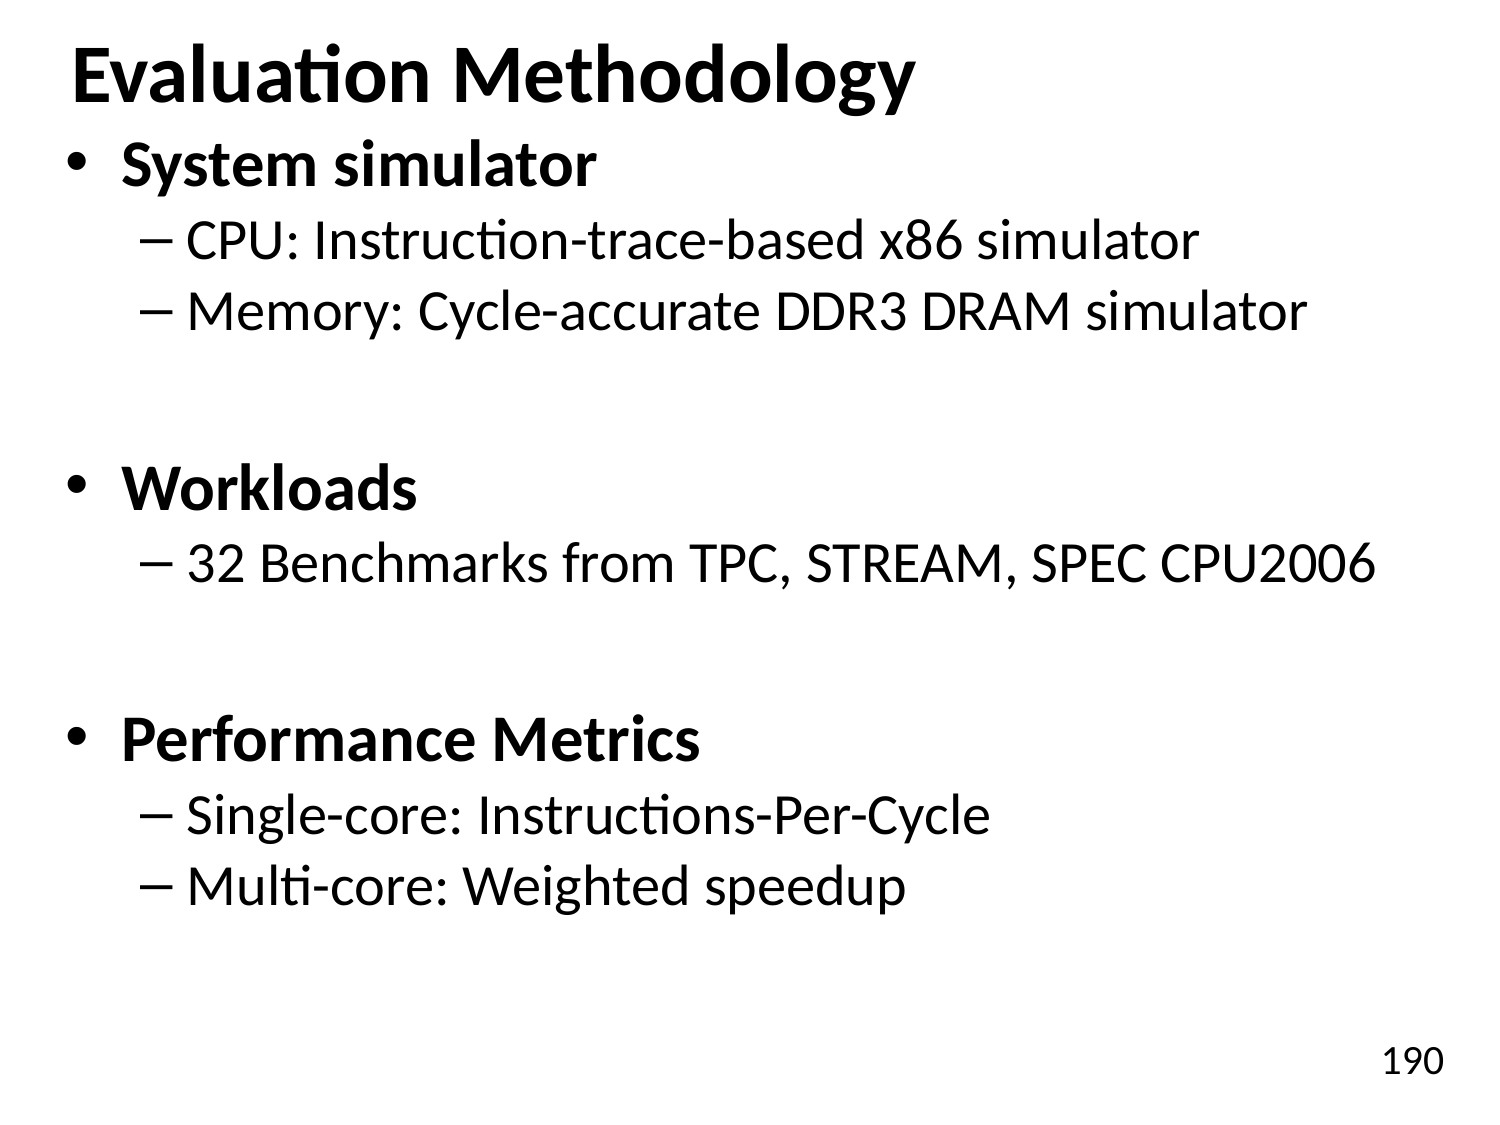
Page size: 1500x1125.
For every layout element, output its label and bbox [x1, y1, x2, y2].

title [0, 0, 1500, 138]
list [50, 125, 1450, 1088]
